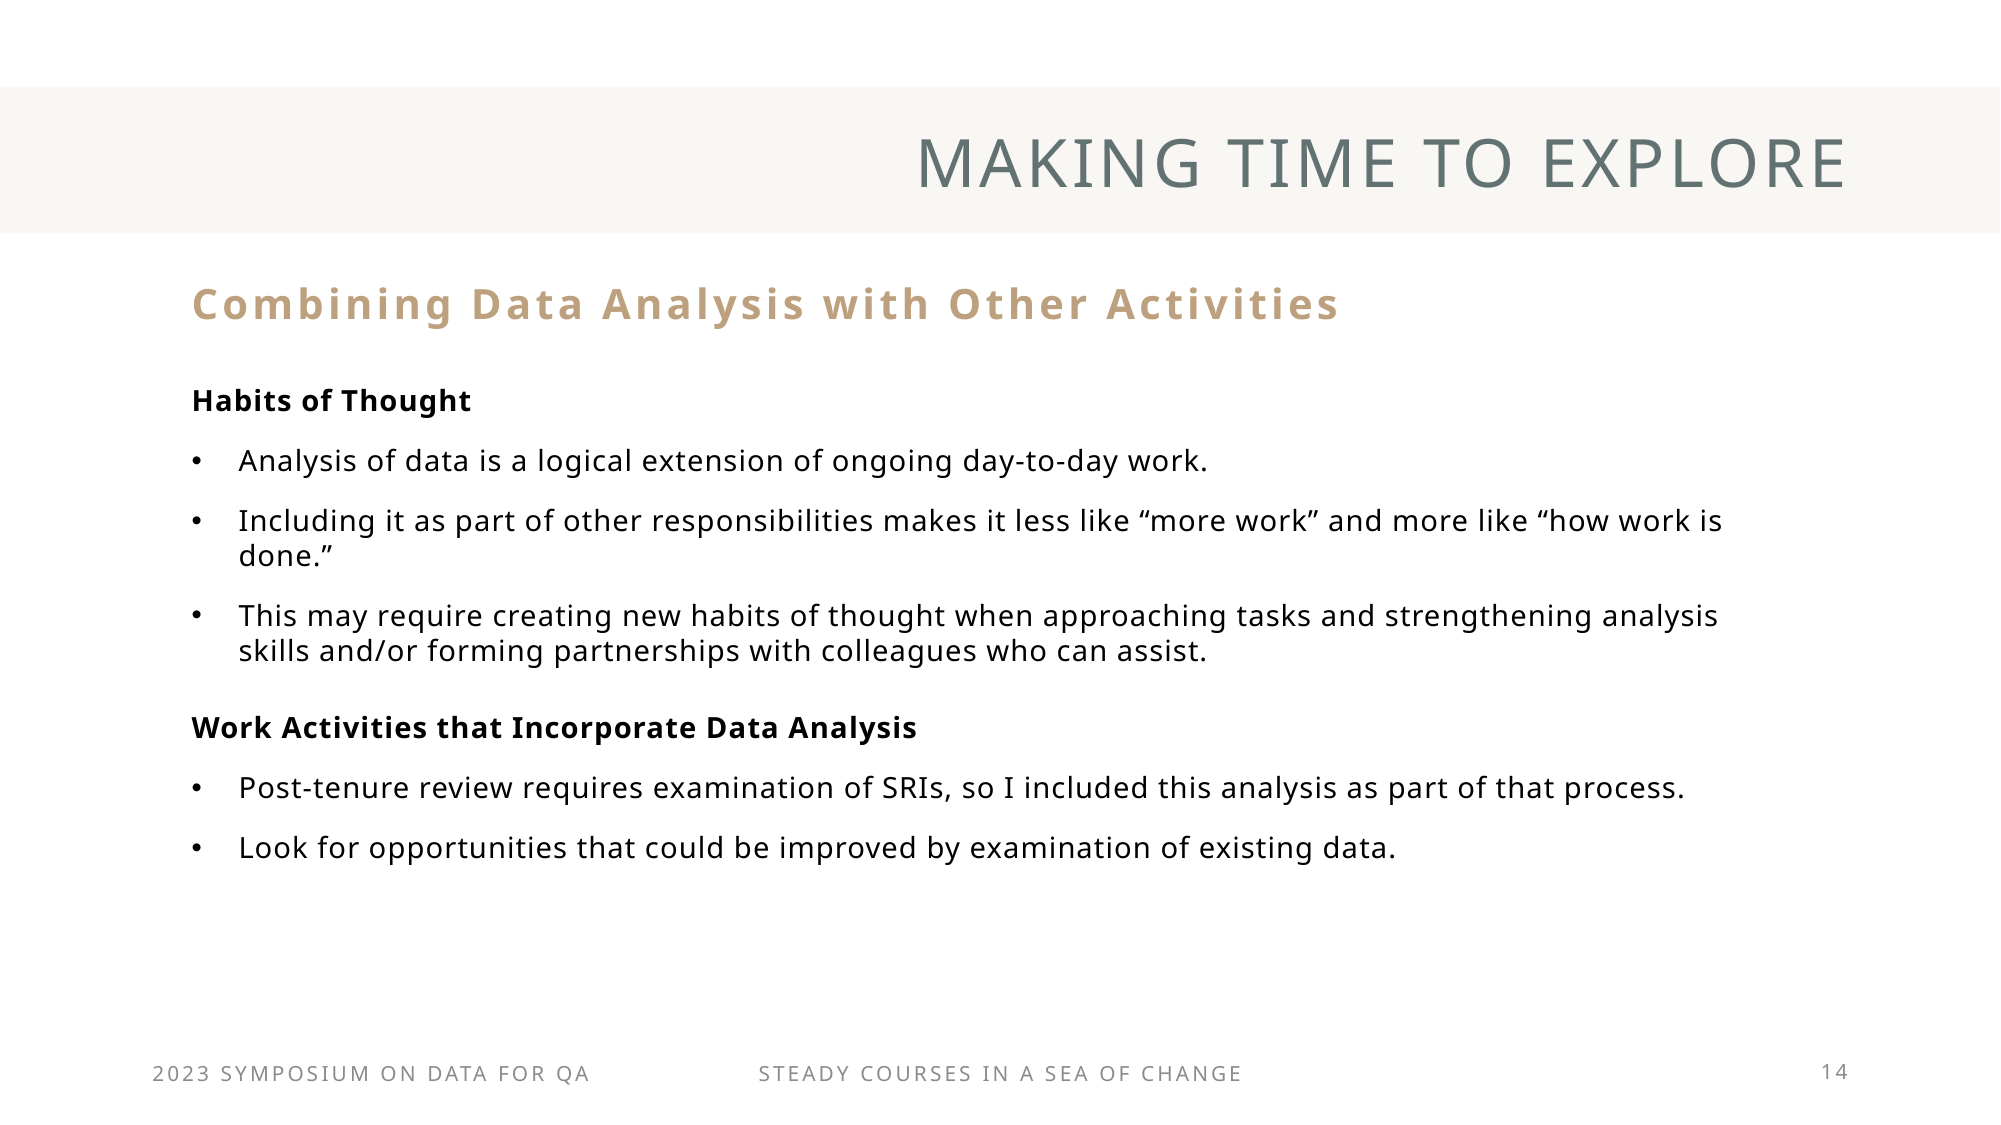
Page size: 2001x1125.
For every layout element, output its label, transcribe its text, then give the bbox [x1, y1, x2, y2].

text_box Combining​ Data Analysis with Other Activities [176, 276, 1599, 346]
text_box Habits of Thought Analysis of data is a logical extension of ongoing day-to-day work. Including it as part of other responsibilities makes it less like “more work” and more like “how work is done.” This may require creating new habits of thought when approaching tasks and strengthening analysis skills and/or forming partnerships with colleagues who can assist. Work Activities that Incorporate Data Analysis Post-tenure review requires examination of SRIs, so I included this analysis as part of that process. Look for opportunities that could be improved by examination of existing data. [176, 357, 1799, 904]
slide_number 2023 Symposium on data for qa [137, 1042, 641, 1103]
title Making time to explore [137, 106, 1863, 226]
footer Steady courses in a sea of change [662, 1042, 1338, 1103]
slide_number 14 [1412, 1042, 1863, 1103]
